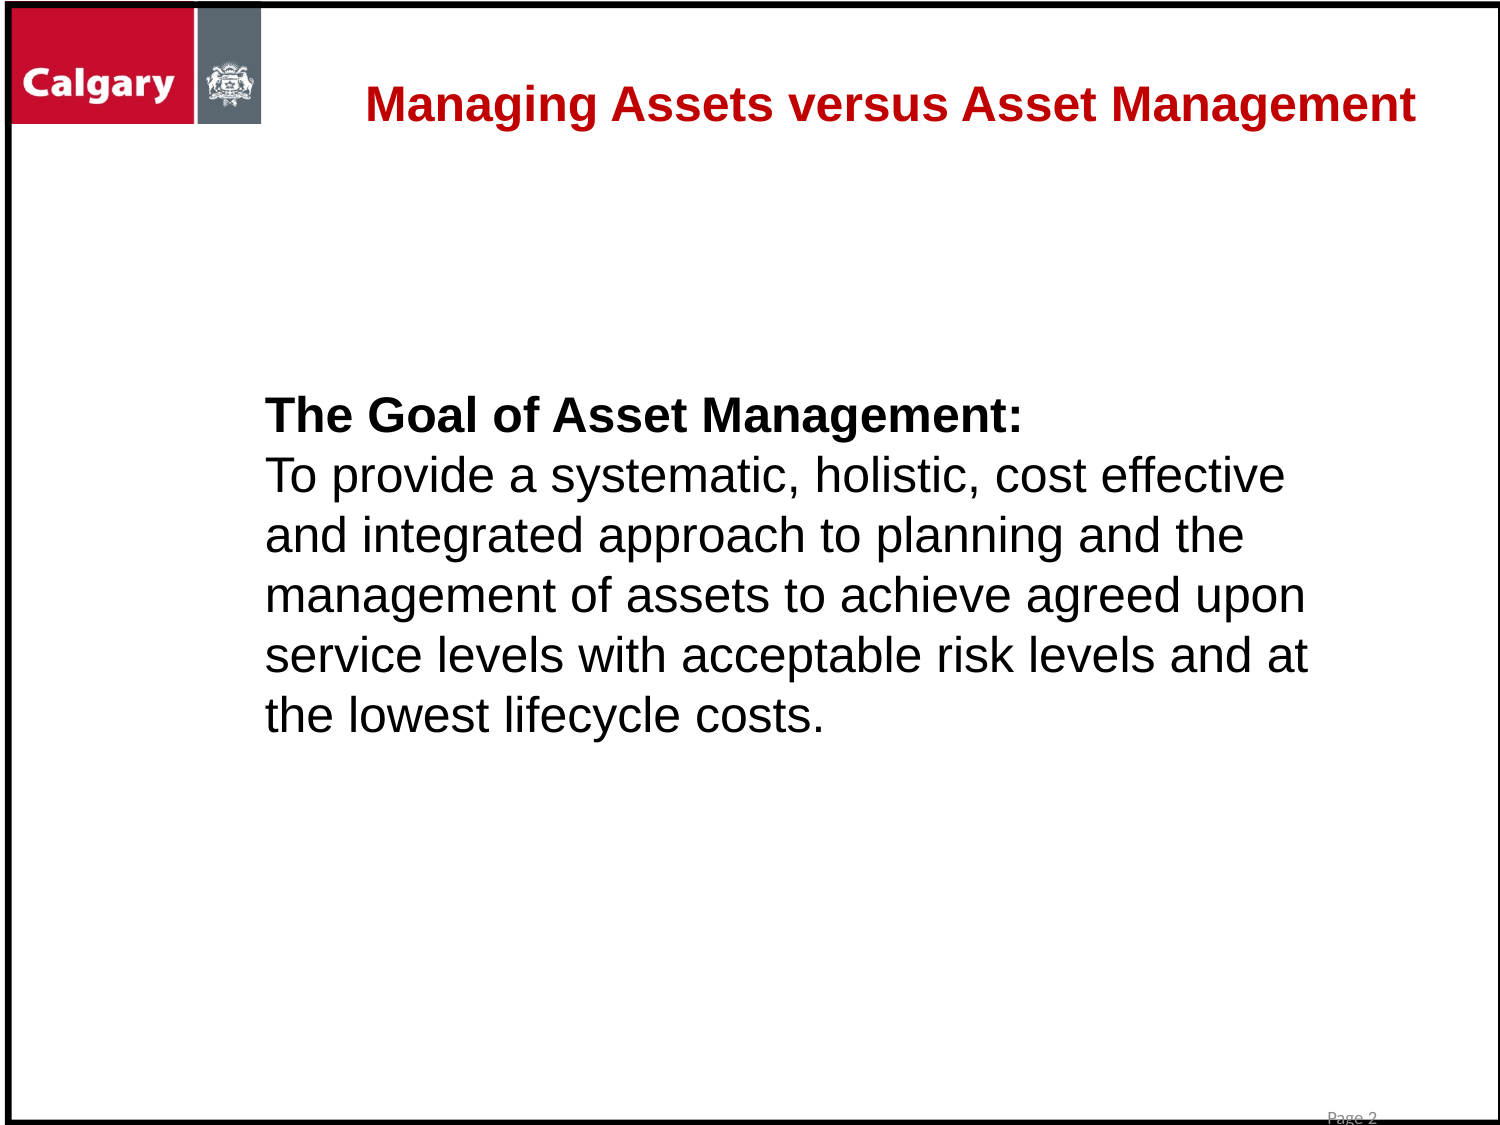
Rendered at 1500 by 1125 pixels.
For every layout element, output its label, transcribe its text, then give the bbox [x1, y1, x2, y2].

text_box Managing Assets versus Asset Management [345, 64, 1437, 139]
slide_number Page 2 [1079, 1098, 1393, 1125]
text_box [13, 9, 262, 124]
text_box The Goal of Asset Management: To provide a systematic, holistic, cost effective and integrated approach to planning and the management of assets to achieve agreed upon service levels with acceptable risk levels and at the lowest lifecycle costs. [249, 374, 1338, 750]
text_box [4, 0, 1500, 1125]
text_box [387, 155, 1463, 968]
